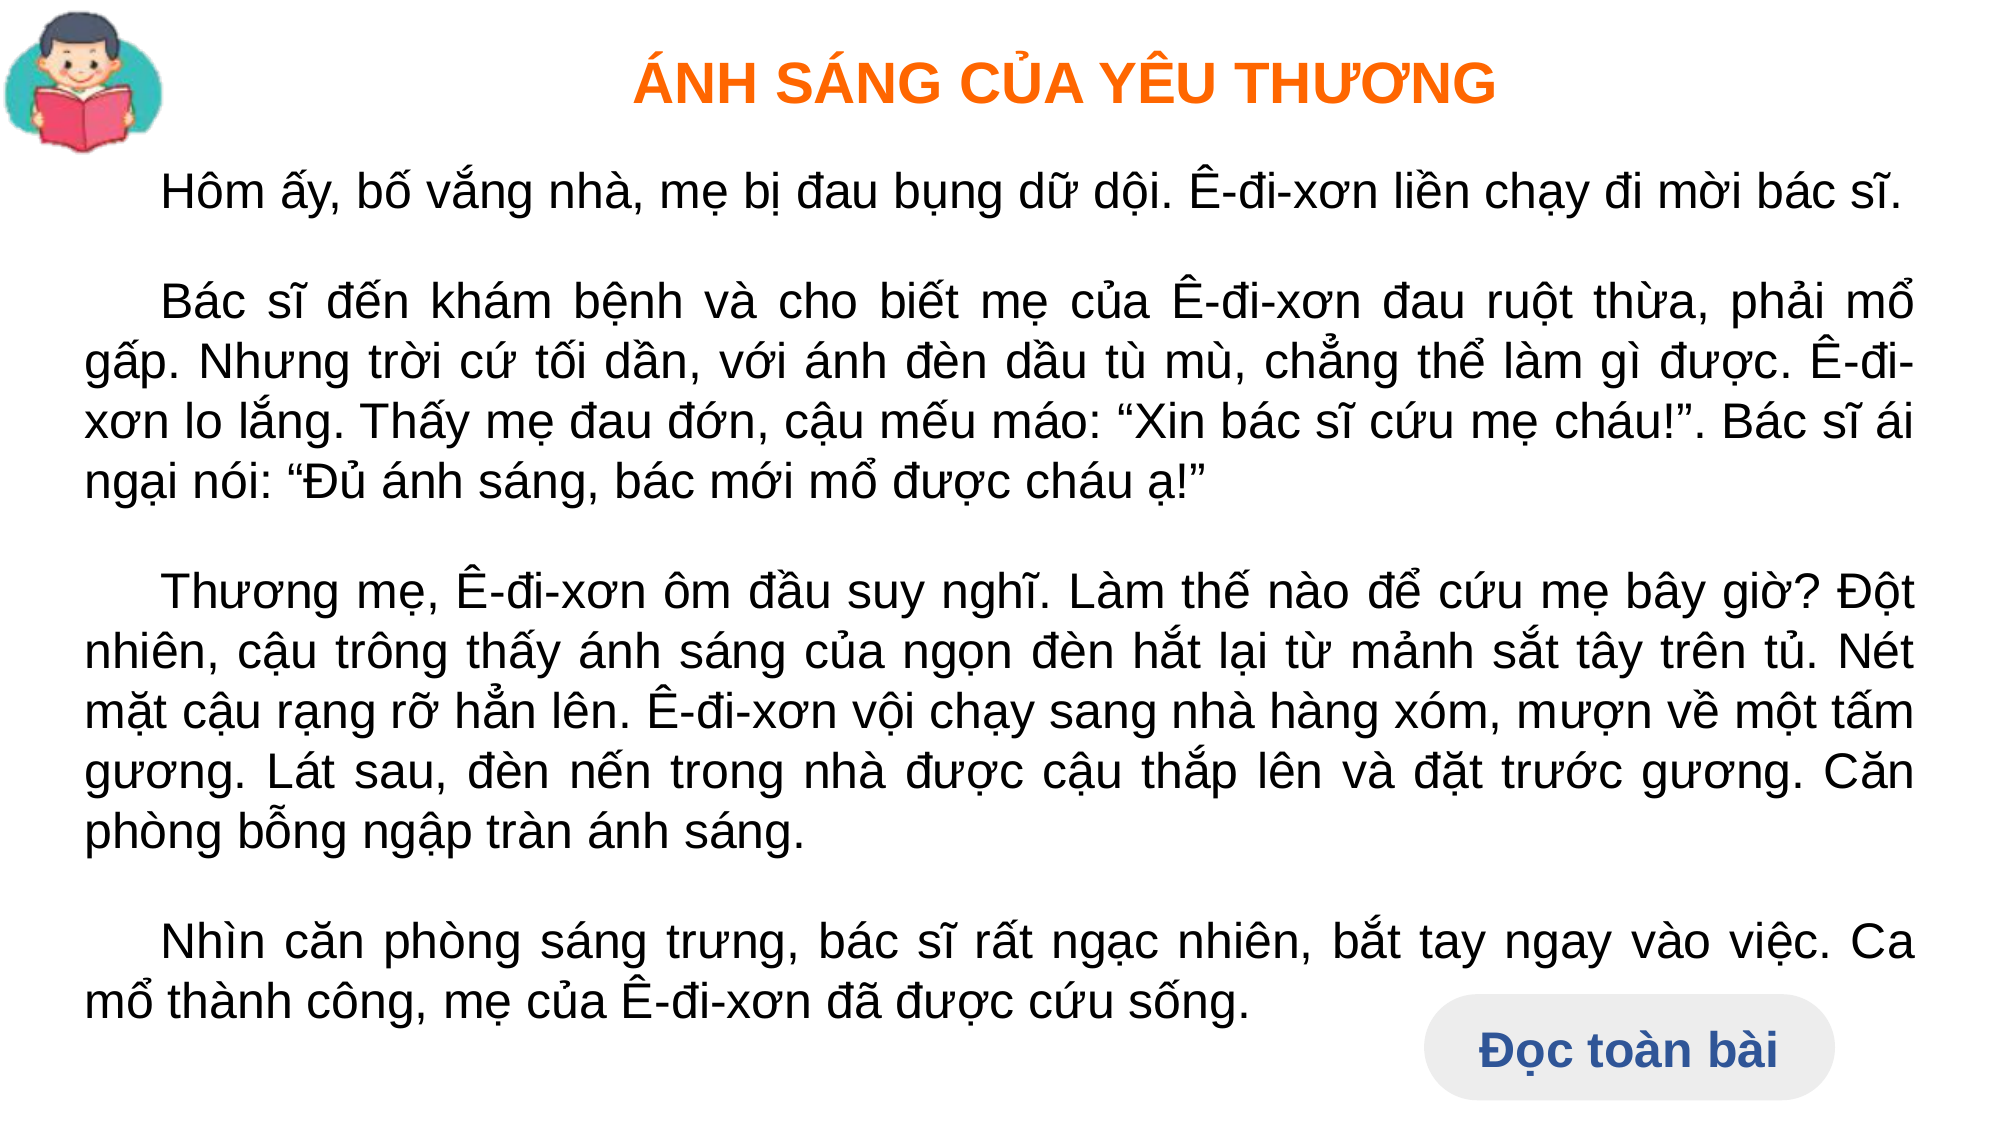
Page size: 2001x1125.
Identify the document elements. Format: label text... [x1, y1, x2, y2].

picture [2, 0, 195, 164]
text_box Hôm ấy, bố vắng nhà, mẹ bị đau bụng dữ dội. Ê-đi-xơn liền chạy đi mời bác sĩ. Bác sĩ đến khám bệnh và cho biết mẹ của Ê-đi-xơn đau ruột thừa, phải mổ gấp. Nhưng trời cứ tối dần, với ánh đèn dầu tù mù, chẳng thể làm gì được. Ê-đi-xơn lo lắng. Thấy mẹ đau đớn, cậu mếu máo: “Xin bác sĩ cứu mẹ cháu!”. Bác sĩ ái ngại nói: “Đủ ánh sáng, bác mới mổ được cháu ạ!” Thương mẹ, Ê-đi-xơn ôm đầu suy nghĩ. Làm thế nào để cứu mẹ bây giờ? Đột nhiên, cậu trông thấy ánh sáng của ngọn đèn hắt lại từ mảnh sắt tây trên tủ. Nét mặt cậu rạng rỡ hẳn lên. Ê-đi-xơn vội chạy sang nhà hàng xóm, mượn về một tấm gương. Lát sau, đèn nến trong nhà được cậu thắp lên và đặt trước gương. Căn phòng bỗng ngập tràn ánh sáng. Nhìn căn phòng sáng trưng, bác sĩ rất ngạc nhiên, bắt tay ngay vào việc. Ca mổ thành công, mẹ của Ê-đi-xơn đã được cứu sống. [64, 148, 1936, 1039]
text_box ÁNH SÁNG CỦA YÊU THƯƠNG [413, 35, 1717, 126]
text_box Đọc toàn bài [1424, 994, 1836, 1101]
